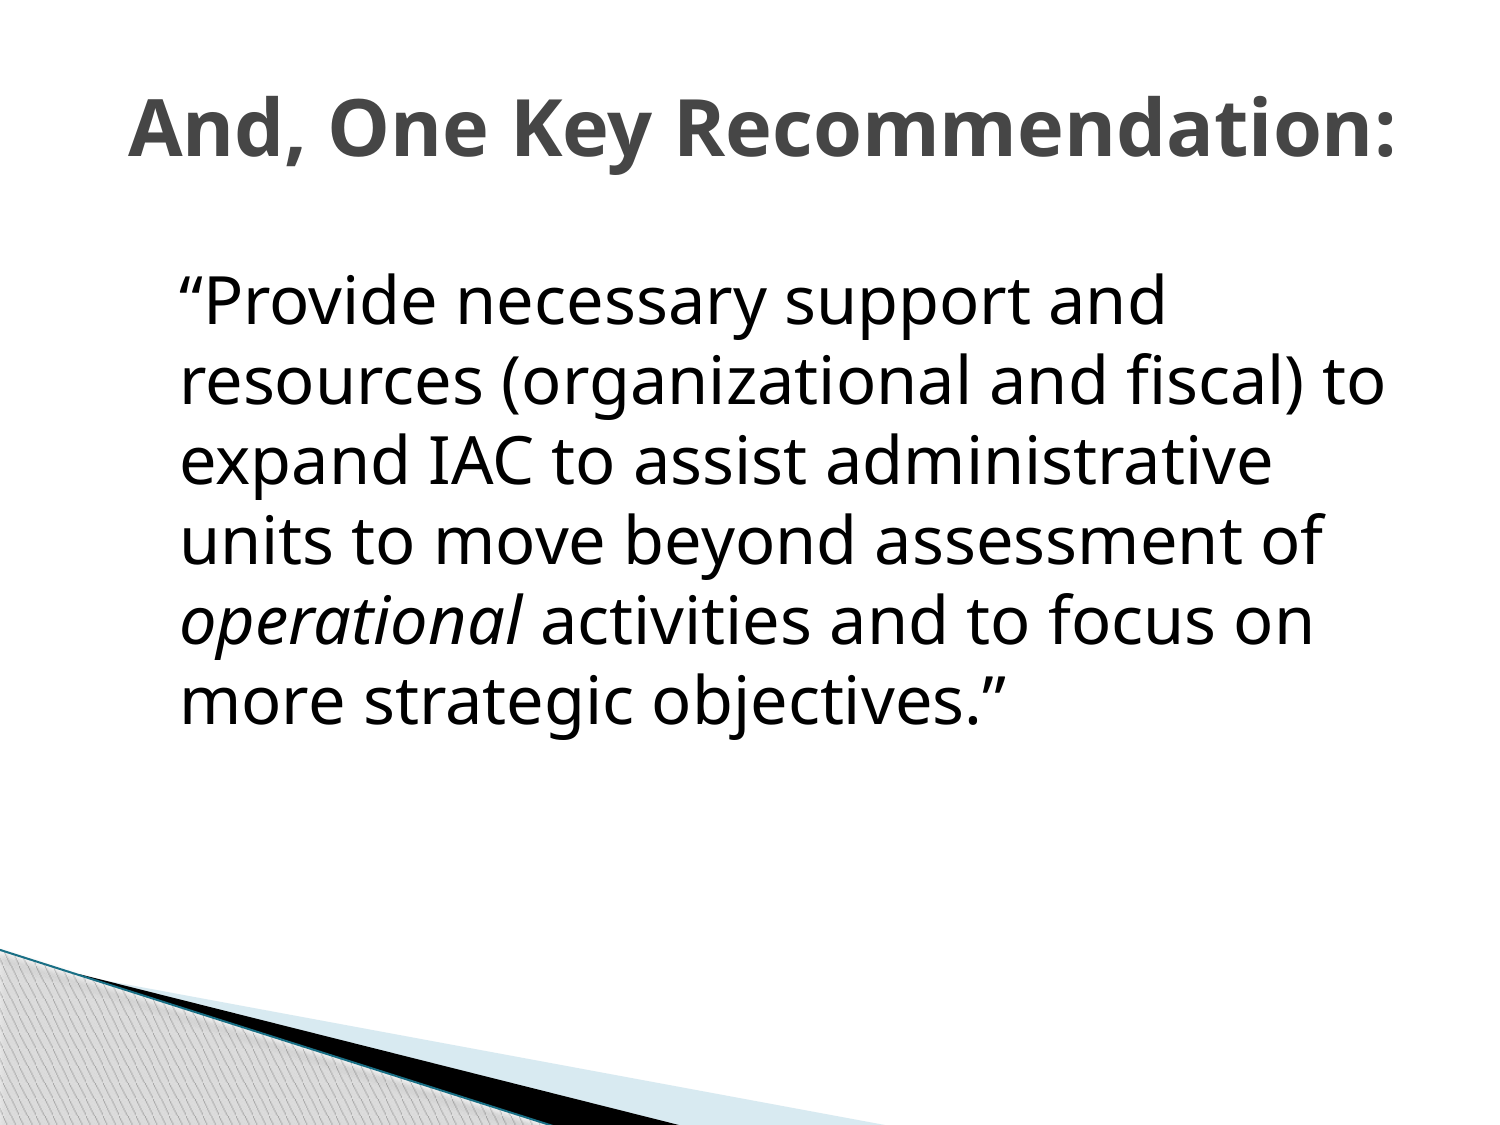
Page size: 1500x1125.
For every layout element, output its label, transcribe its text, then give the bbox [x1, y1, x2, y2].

title And, One Key Recommendation: [62, 37, 1463, 213]
list “Provide necessary support and resources (organizational and fiscal) to expand IAC to assist administrative units to move beyond assessment of operational activities and to focus on more strategic objectives.” [99, 249, 1463, 1125]
